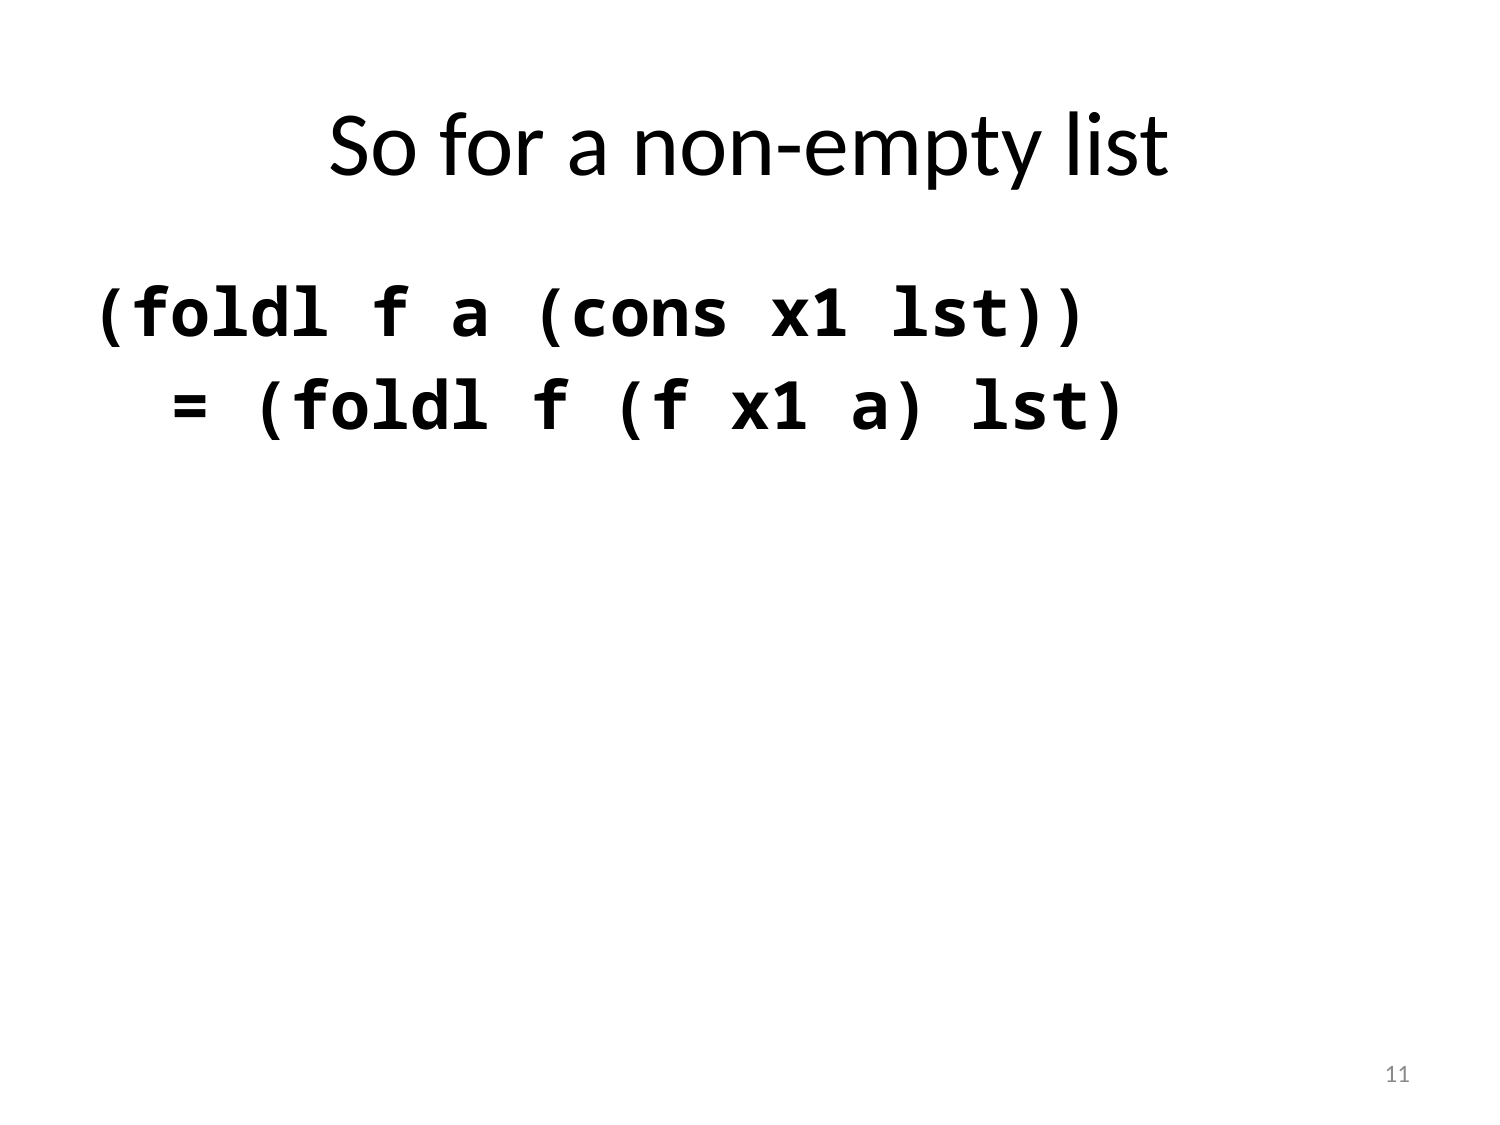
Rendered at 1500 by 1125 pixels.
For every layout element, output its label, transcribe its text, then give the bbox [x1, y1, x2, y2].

list (foldl f a (cons x1 lst)) = (foldl f (f x1 a) lst) [75, 262, 1425, 1005]
title So for a non-empty list [75, 45, 1425, 233]
slide_number 11 [1074, 1042, 1425, 1103]
